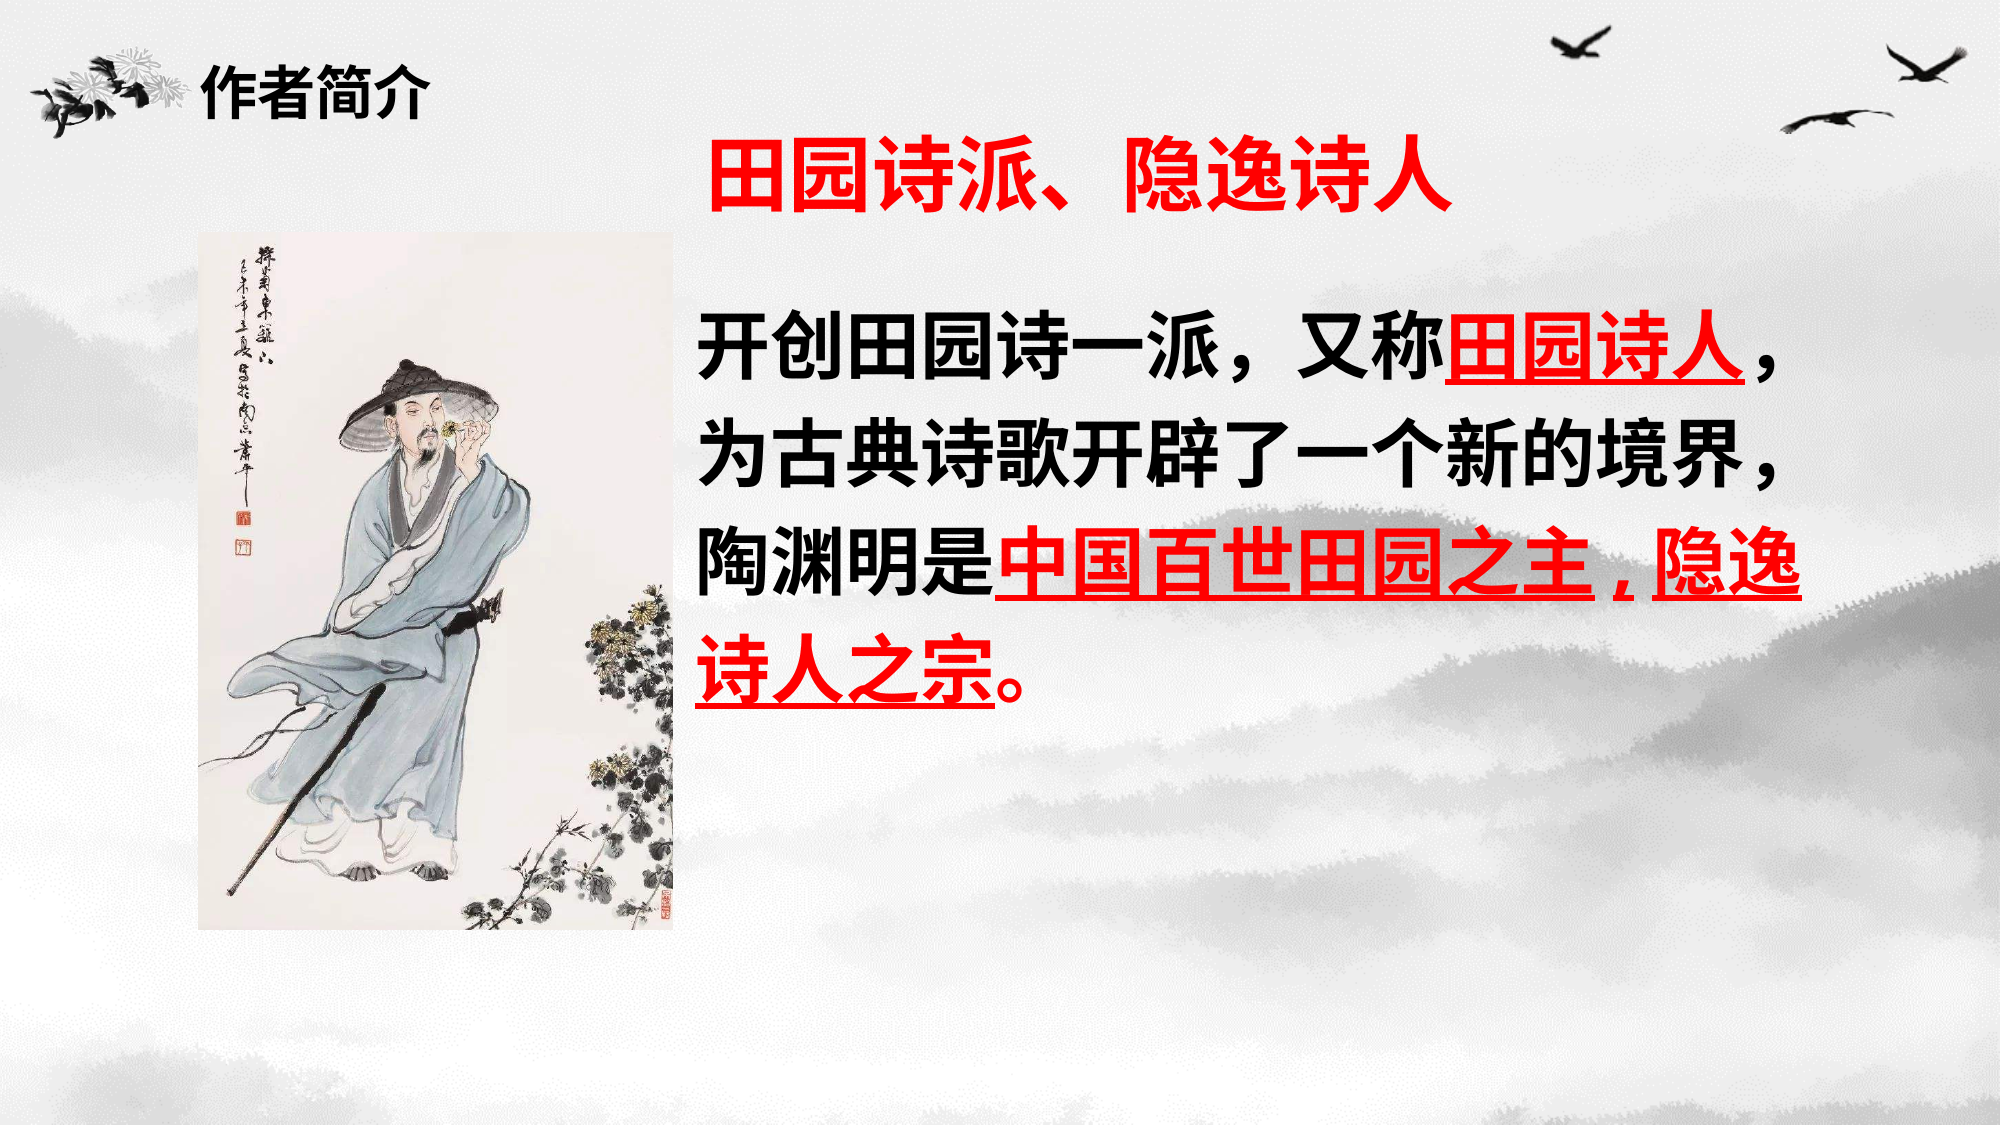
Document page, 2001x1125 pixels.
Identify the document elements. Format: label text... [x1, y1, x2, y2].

list 作者简介 [184, 57, 1044, 126]
text_box 田园诗派、隐逸诗人 [691, 114, 1471, 230]
picture [0, 0, 2000, 1125]
text_box 开创田园诗一派，又称田园诗人，为古典诗歌开辟了一个新的境界， 陶渊明是中国百世田园之主,隐逸诗人之宗。 [680, 273, 1880, 720]
